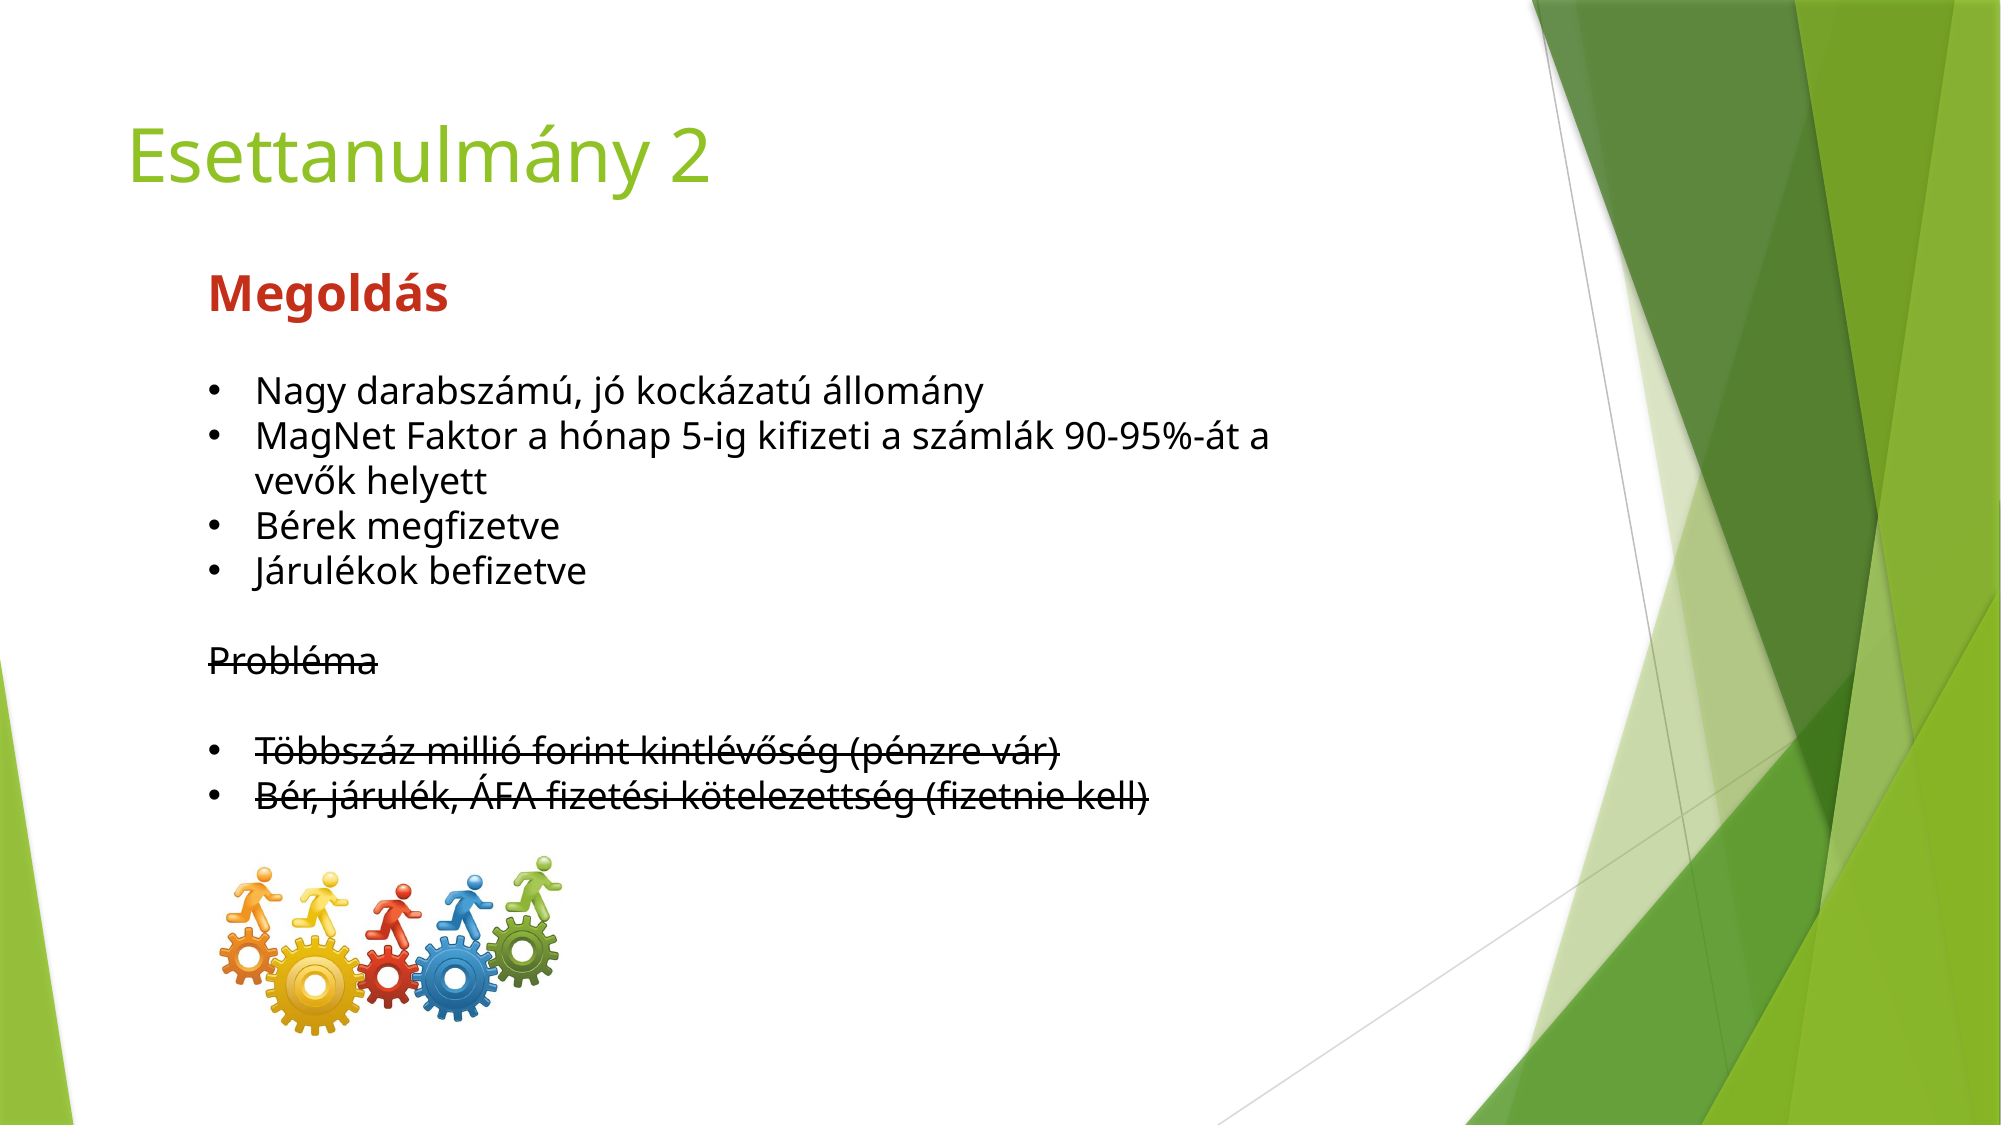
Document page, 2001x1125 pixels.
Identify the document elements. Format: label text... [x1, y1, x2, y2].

picture [215, 826, 566, 1065]
text_box Megoldás Nagy darabszámú, jó kockázatú állomány MagNet Faktor a hónap 5-ig kifizeti a számlák 90-95%-át a vevők helyett Bérek megfizetve Járulékok befizetve Probléma Többszáz millió forint kintlévőség (pénzre vár) Bér, járulék, ÁFA fizetési kötelezettség (fizetnie kell) [193, 254, 1349, 915]
title Esettanulmány 2 [111, 99, 1522, 208]
